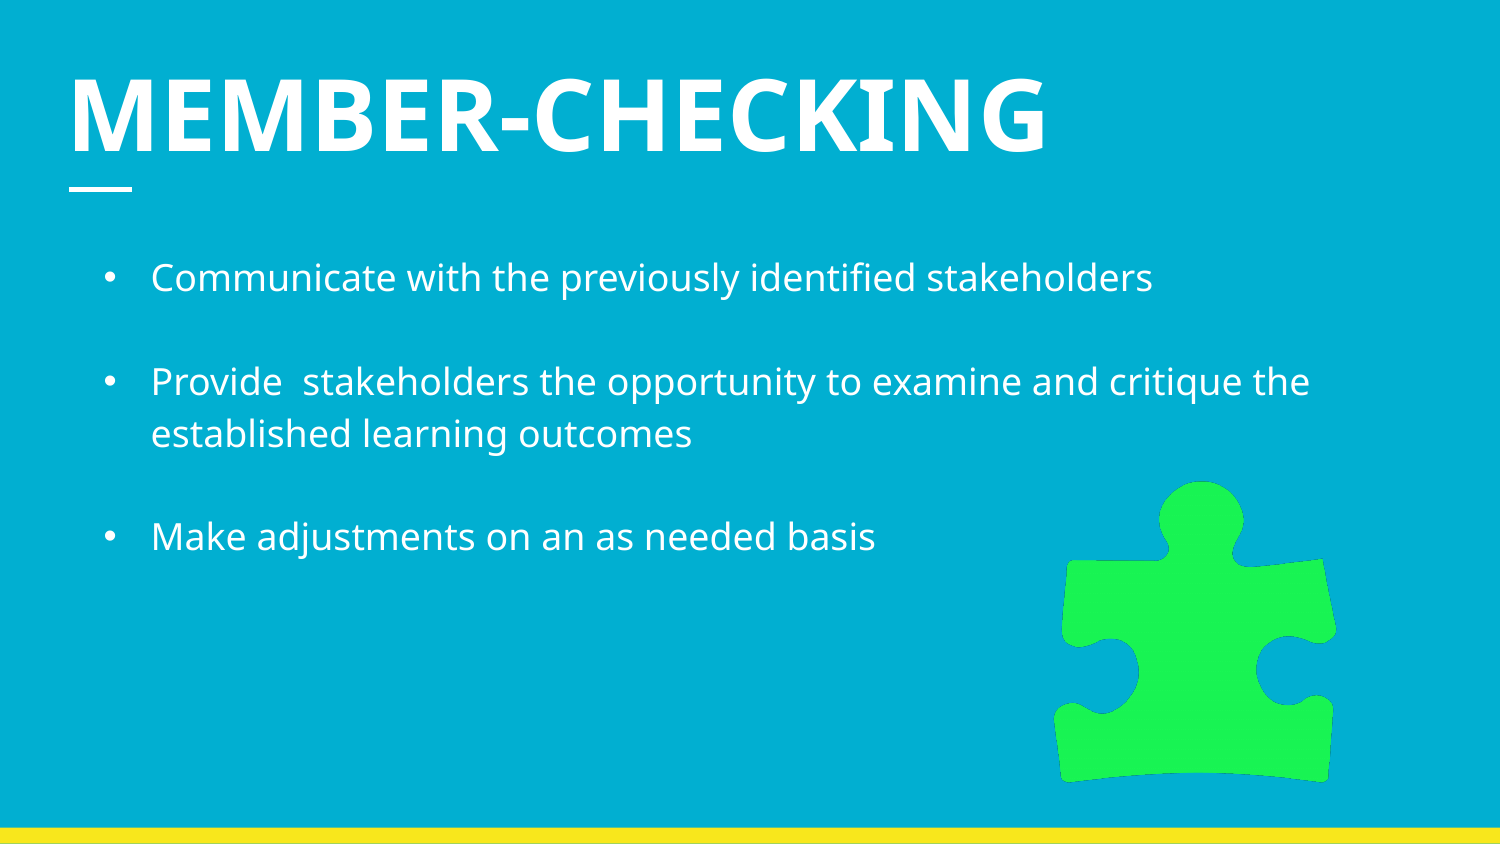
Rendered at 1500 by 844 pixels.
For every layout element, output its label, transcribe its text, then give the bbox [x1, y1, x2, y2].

list Communicate with the previously identified stakeholders Provide stakeholders the opportunity to examine and critique the established learning outcomes Make adjustments on an as needed basis [51, 232, 1449, 750]
title MEMBER-CHECKING [51, 36, 1449, 142]
picture [1047, 476, 1342, 788]
